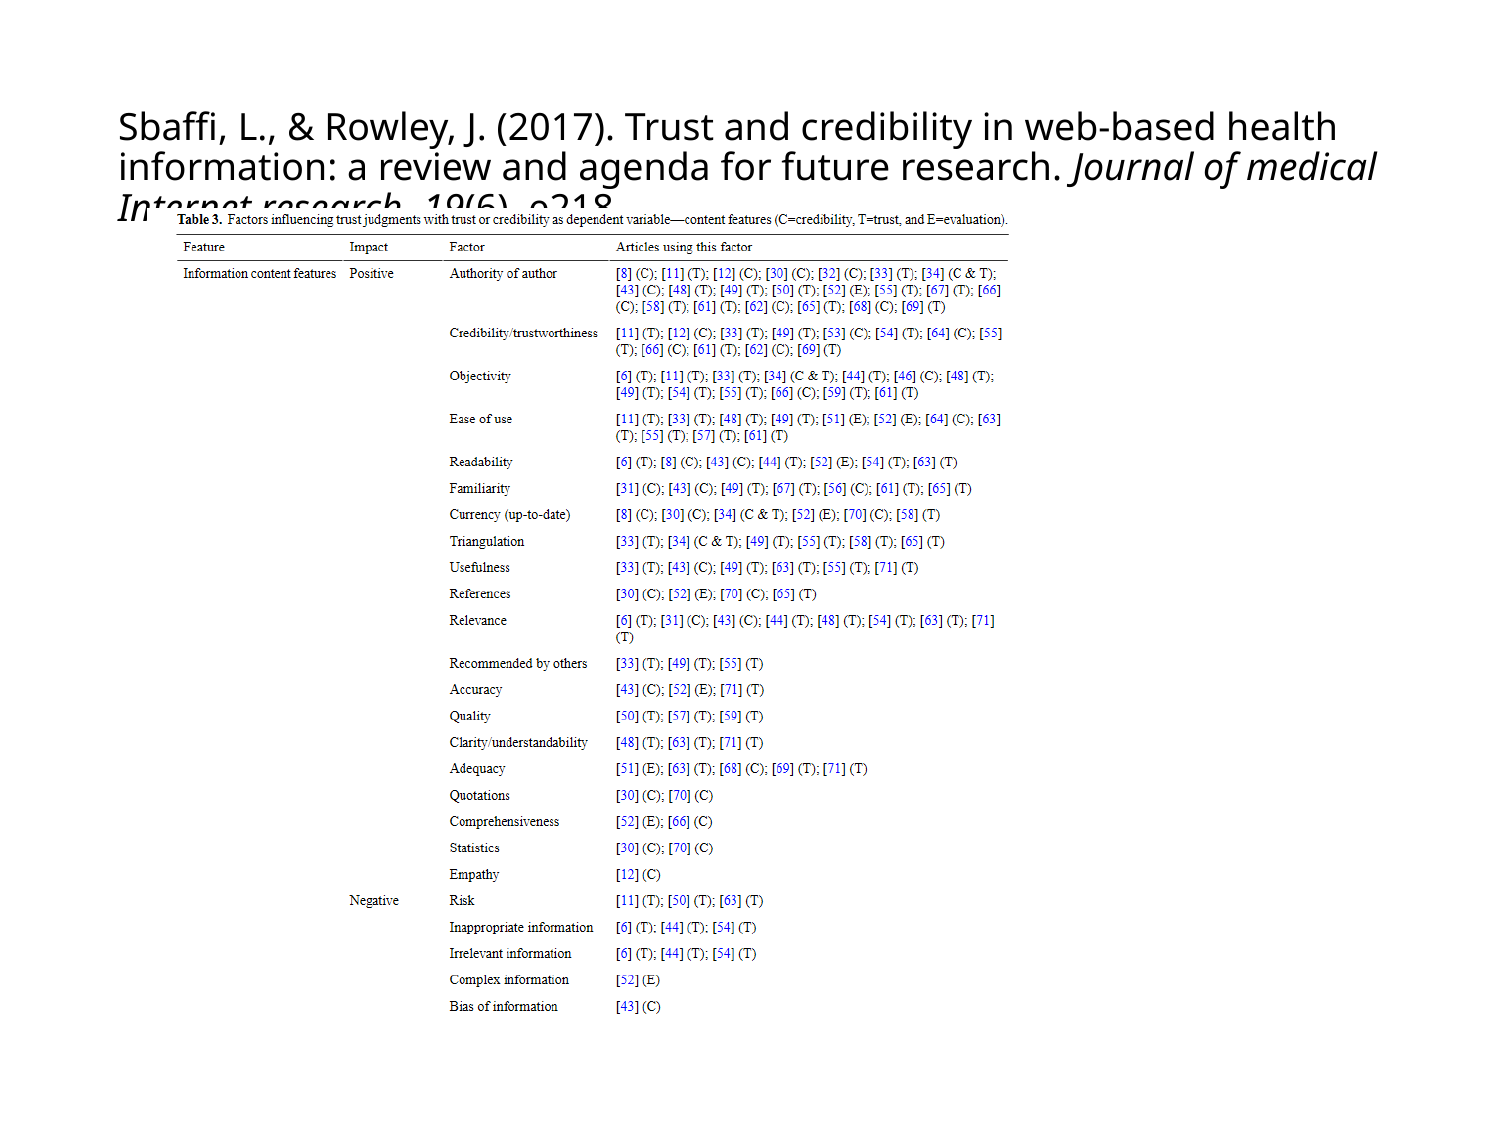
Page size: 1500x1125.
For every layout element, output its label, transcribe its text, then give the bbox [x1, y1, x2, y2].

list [147, 208, 1048, 1018]
title Sbaffi, L., & Rowley, J. (2017). Trust and credibility in web-based health information: a review and agenda for future research. Journal of medical Internet research, 19(6), e218. [103, 59, 1397, 278]
